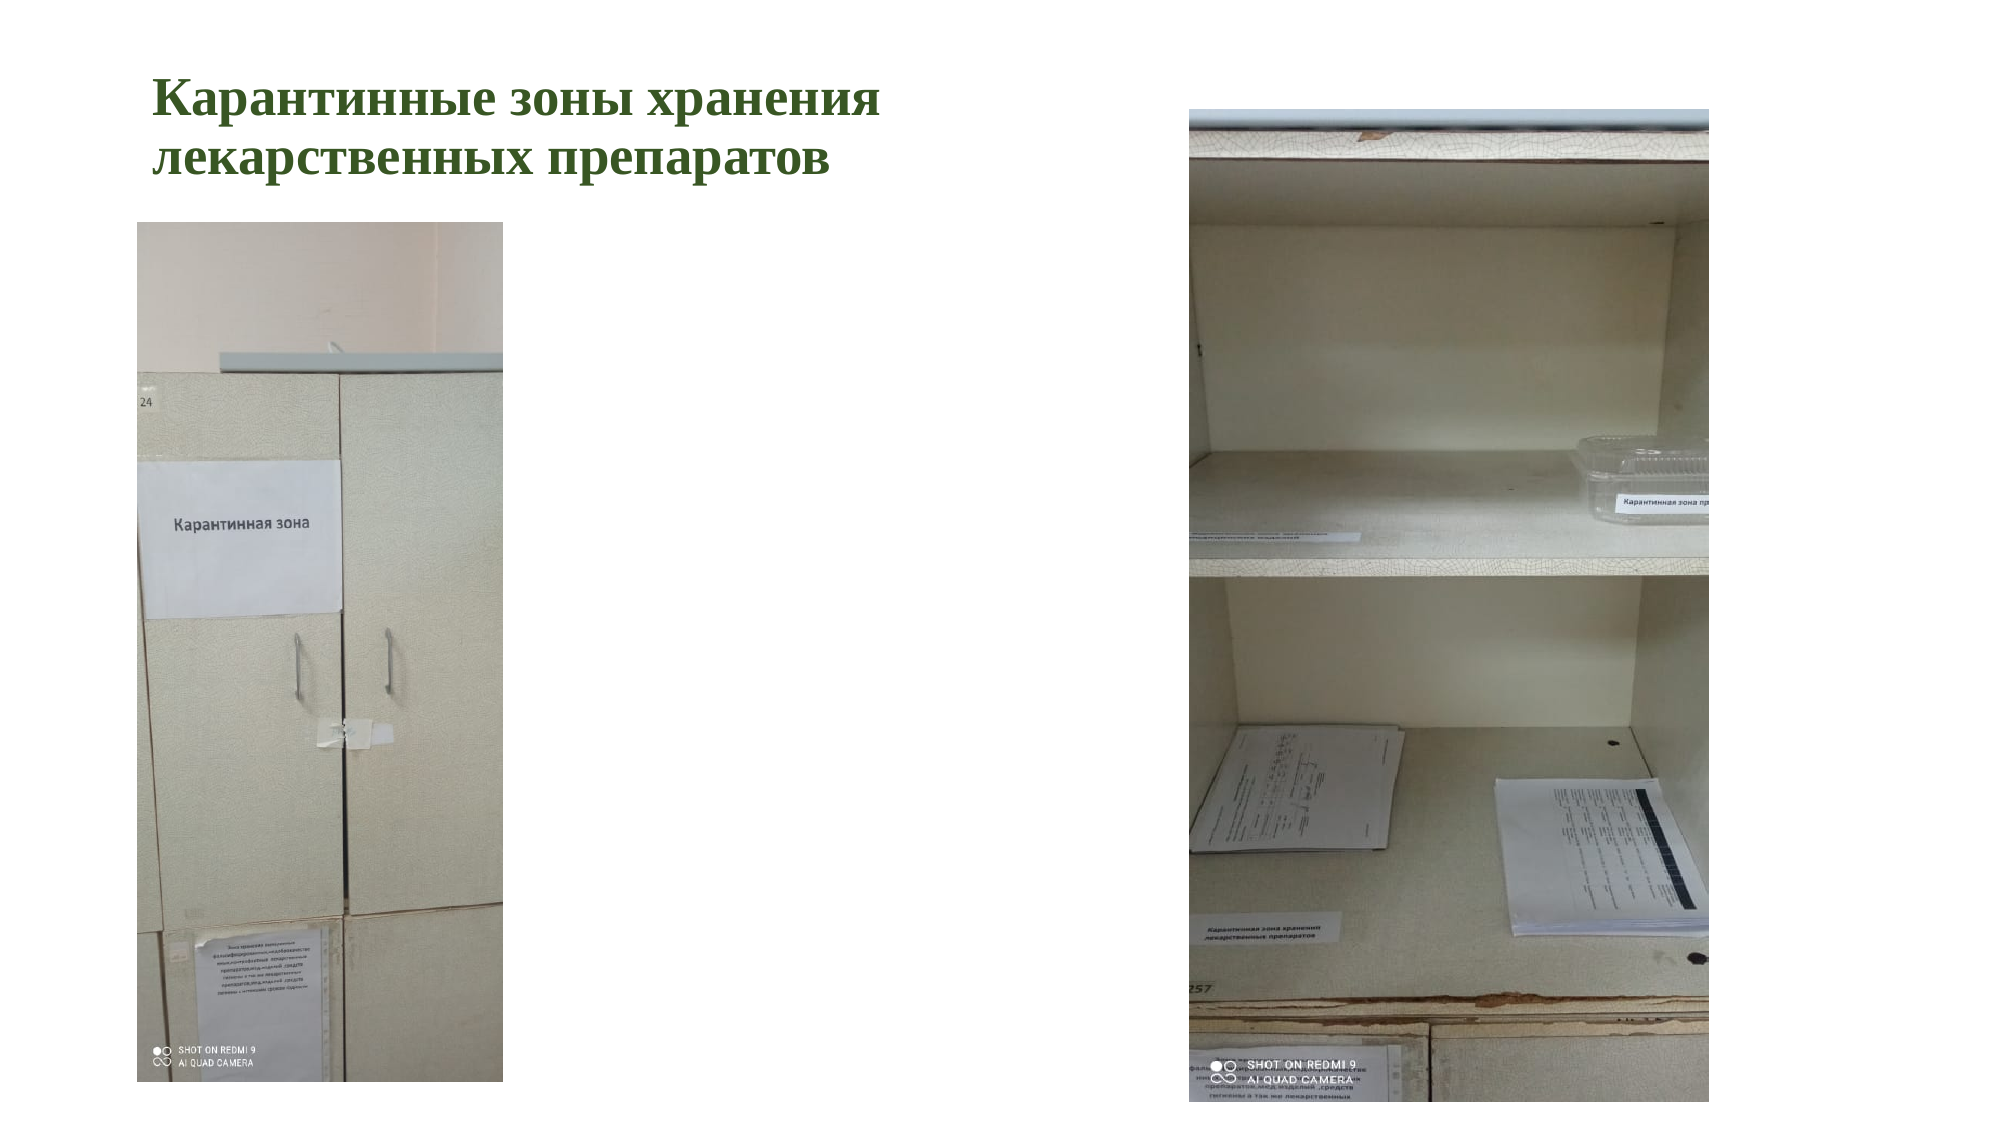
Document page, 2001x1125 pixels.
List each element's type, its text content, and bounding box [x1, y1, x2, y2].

title Карантинные зоны хранения лекарственных препаратов [137, 59, 1076, 195]
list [137, 222, 503, 1082]
picture [1189, 108, 1709, 1102]
